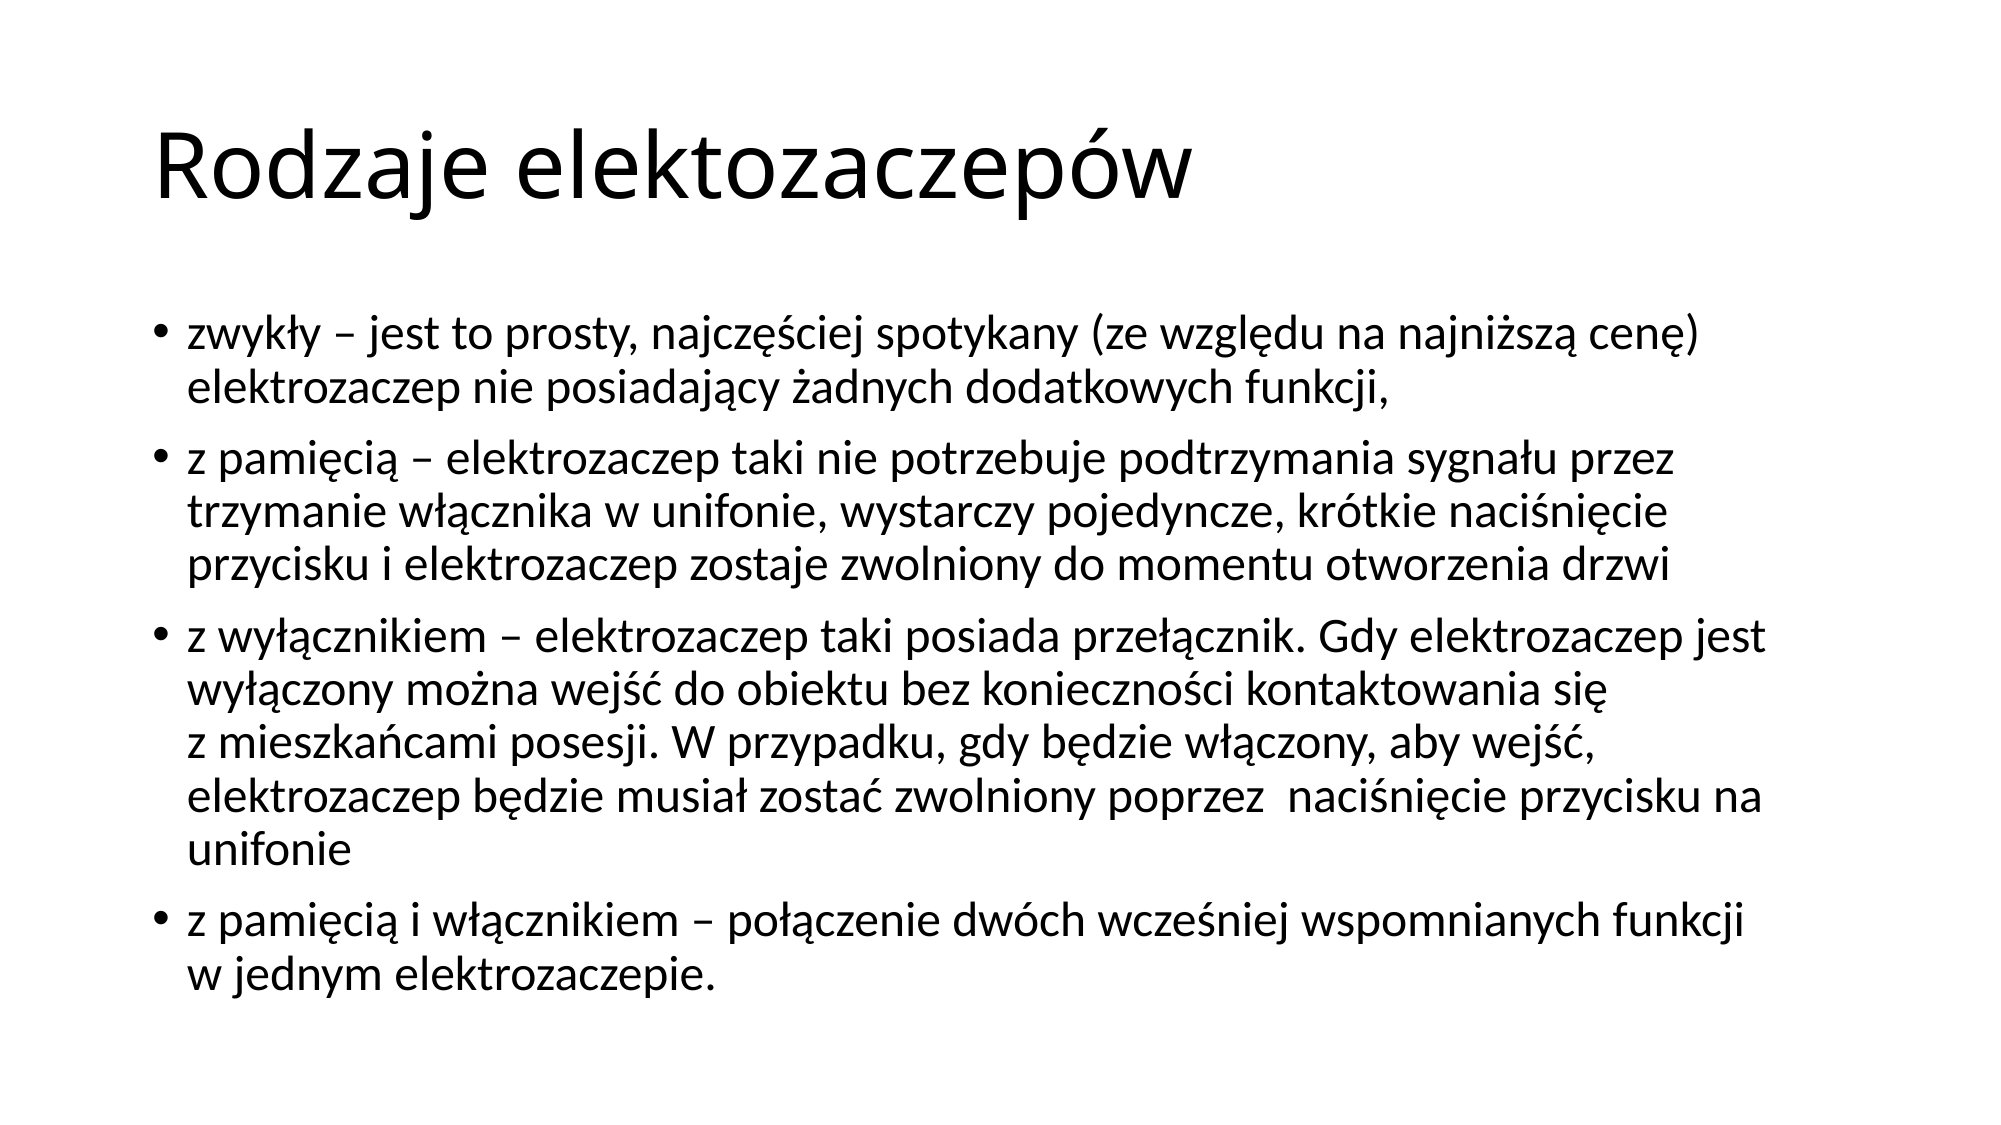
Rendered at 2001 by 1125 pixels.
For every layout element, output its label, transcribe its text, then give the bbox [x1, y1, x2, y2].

list zwykły – jest to prosty, najczęściej spotykany (ze względu na najniższą cenę) elektrozaczep nie posiadający żadnych dodatkowych funkcji, z pamięcią – elektrozaczep taki nie potrzebuje podtrzymania sygnału przez trzymanie włącznika w unifonie, wystarczy pojedyncze, krótkie naciśnięcie przycisku i elektrozaczep zostaje zwolniony do momentu otworzenia drzwi z wyłącznikiem – elektrozaczep taki posiada przełącznik. Gdy elektrozaczep jest wyłączony można wejść do obiektu bez konieczności kontaktowania się z mieszkańcami posesji. W przypadku, gdy będzie włączony, aby wejść, elektrozaczep będzie musiał zostać zwolniony poprzez naciśnięcie przycisku na unifonie z pamięcią i włącznikiem – połączenie dwóch wcześniej wspomnianych funkcji w jednym elektrozaczepie. [137, 299, 1863, 1014]
title Rodzaje elektozaczepów [137, 59, 1863, 278]
